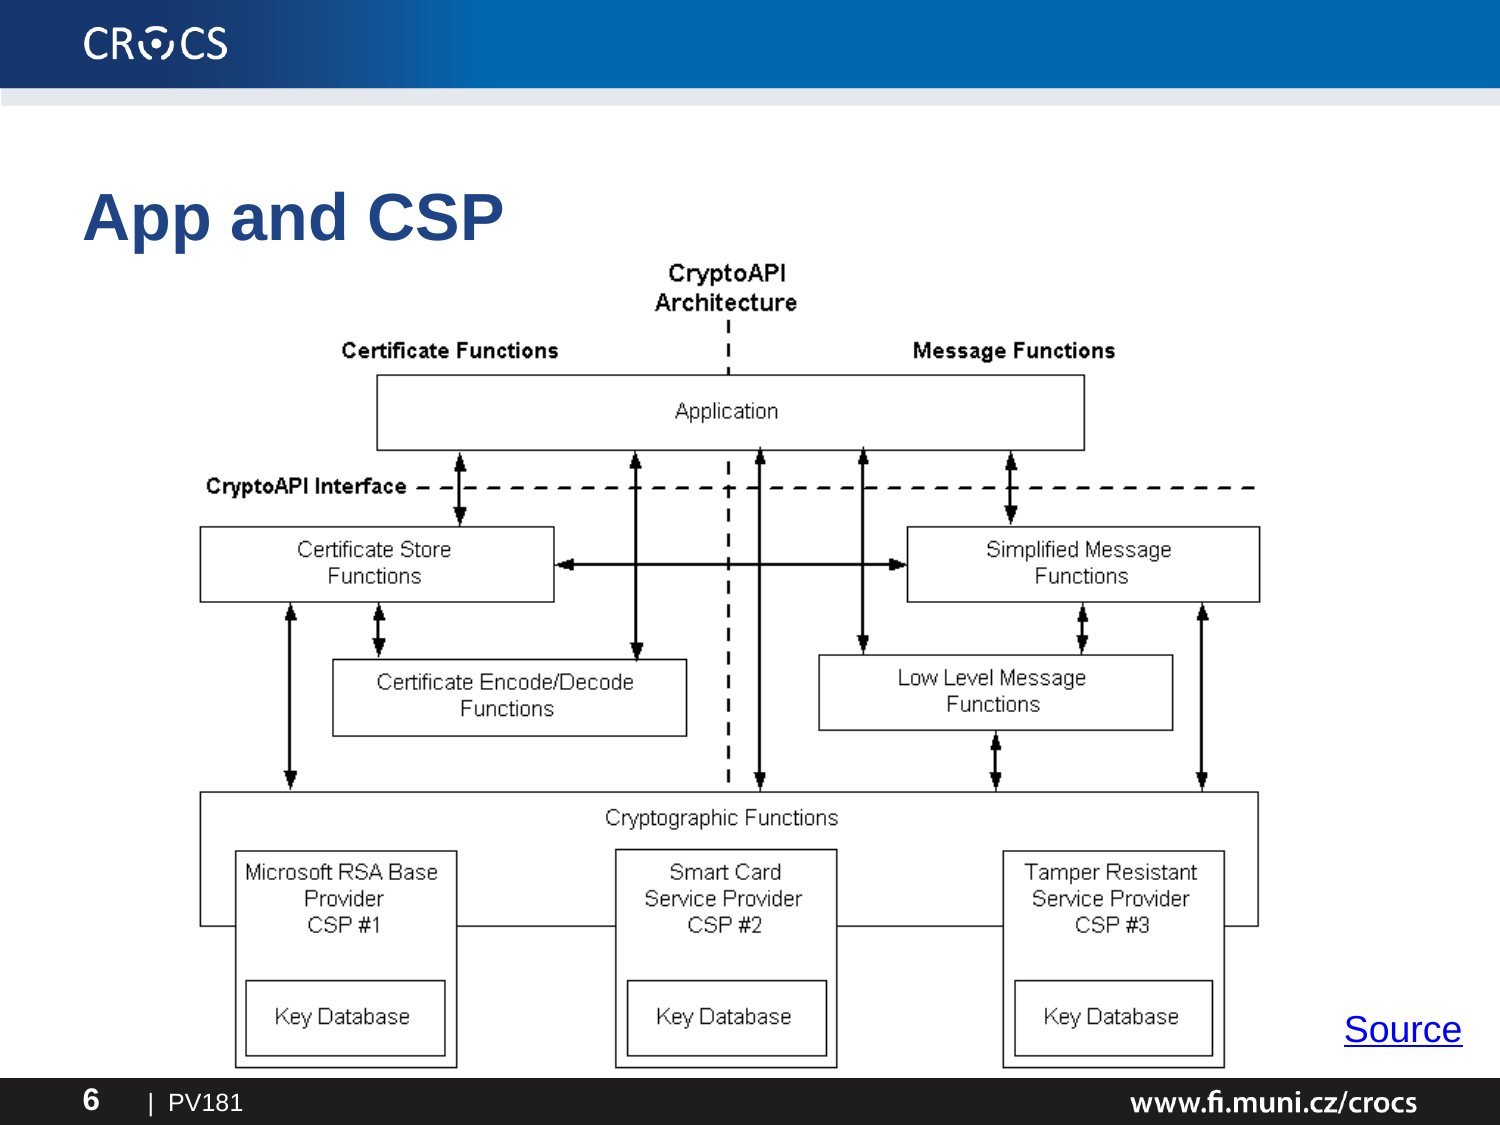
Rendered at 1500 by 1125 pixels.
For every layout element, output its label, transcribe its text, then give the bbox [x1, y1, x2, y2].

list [194, 242, 1266, 1074]
picture [0, 0, 1500, 1125]
text_box Source [1329, 997, 1500, 1058]
footer | PV181 [147, 1078, 623, 1125]
title App and CSP [82, 148, 1433, 279]
slide_number 6 [82, 1078, 147, 1125]
